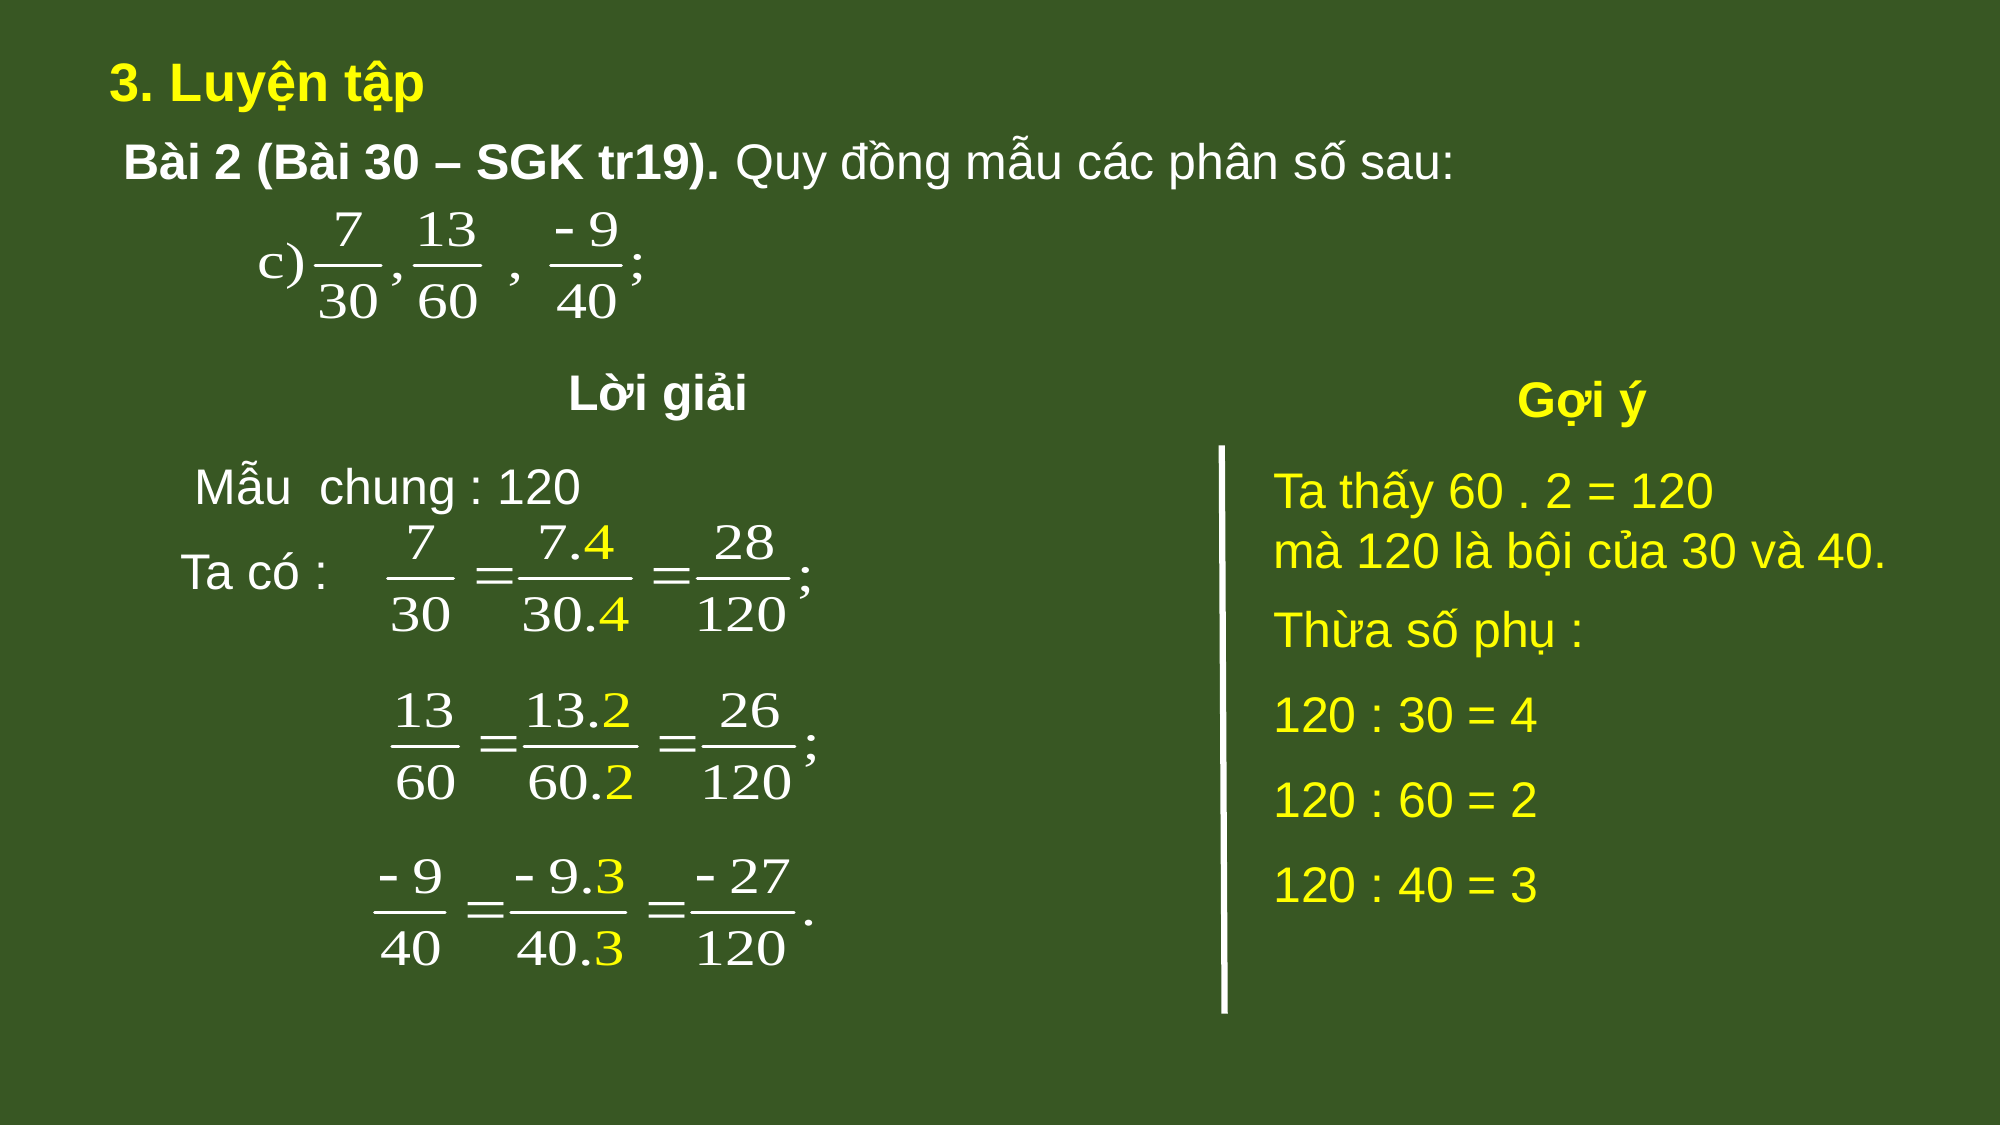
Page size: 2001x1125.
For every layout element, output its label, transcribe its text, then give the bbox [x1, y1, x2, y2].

text_box Ta thấy 60 . 2 = 120 mà 120 là bội của 30 và 40. [1258, 451, 1946, 586]
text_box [1221, 445, 1225, 1014]
text_box Gợi ý [1502, 359, 1875, 435]
text_box Lời giải [553, 353, 926, 428]
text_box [377, 510, 822, 643]
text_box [248, 197, 657, 330]
text_box Mẫu chung : 120 Ta có : [166, 447, 1143, 608]
text_box Bài 2 (Bài 30 – SGK tr19). Quy đồng mẫu các phân số sau: [108, 121, 1659, 197]
text_box 3. Luyện tập [94, 39, 1520, 120]
text_box Thừa số phụ : 120 : 30 = 4 120 : 60 = 2 120 : 40 = 3 [1258, 589, 1884, 920]
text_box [354, 678, 829, 811]
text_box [364, 844, 824, 977]
